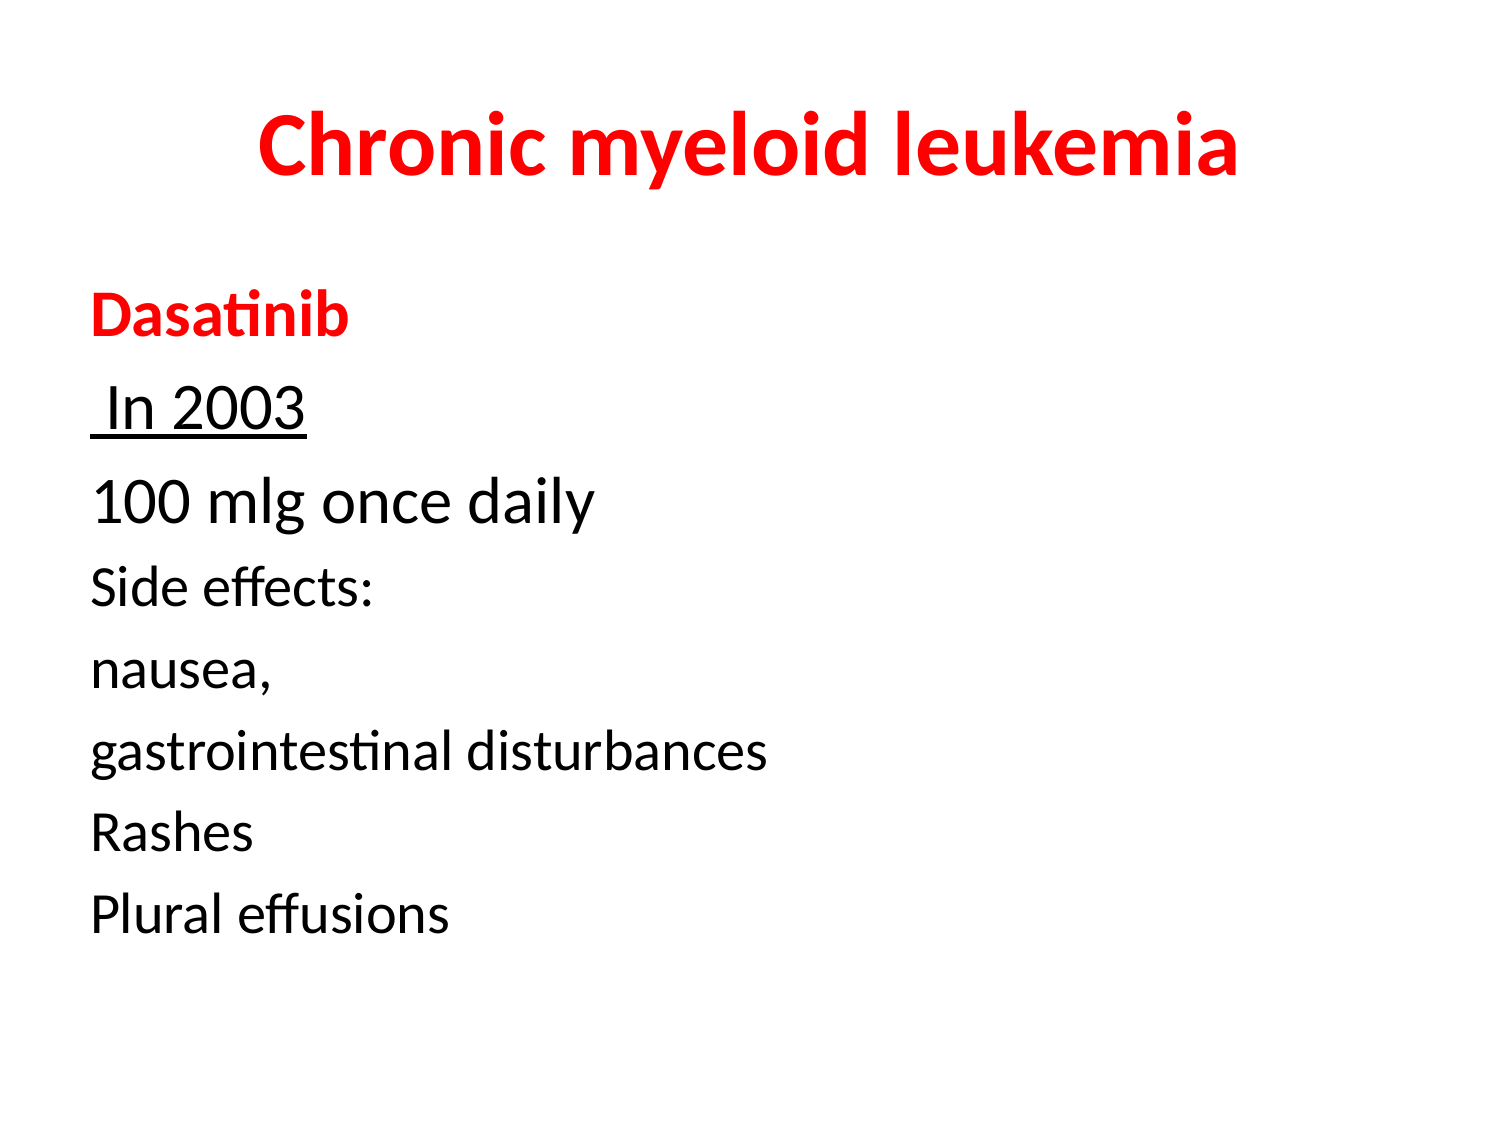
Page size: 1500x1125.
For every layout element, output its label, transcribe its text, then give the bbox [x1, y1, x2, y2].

list Dasatinib In 2003 100 mlg once daily Side effects: nausea, gastrointestinal disturbances Rashes Plural effusions [75, 262, 1425, 1005]
title Chronic myeloid leukemia [75, 45, 1425, 233]
